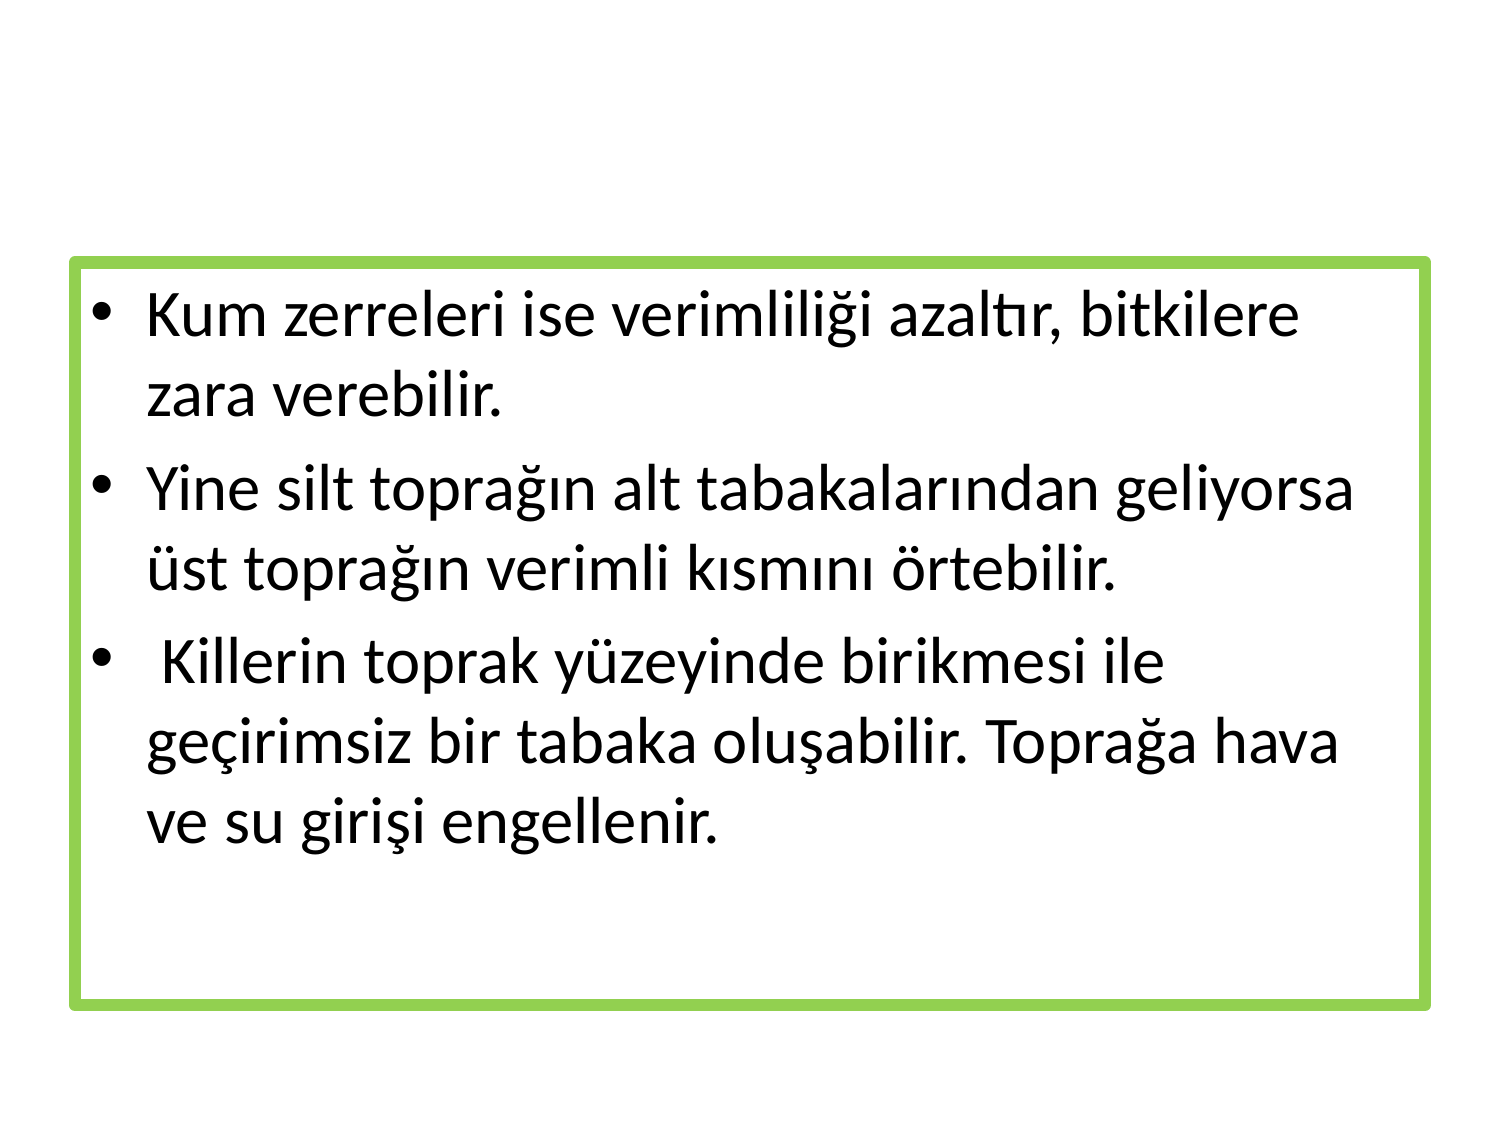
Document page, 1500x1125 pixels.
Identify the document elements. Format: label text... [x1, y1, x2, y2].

list Kum zerreleri ise verimliliği azaltır, bitkilere zara verebilir. Yine silt toprağın alt tabakalarından geliyorsa üst toprağın verimli kısmını örtebilir. Killerin toprak yüzeyinde birikmesi ile geçirimsiz bir tabaka oluşabilir. Toprağa hava ve su girişi engellenir. [75, 262, 1425, 1005]
